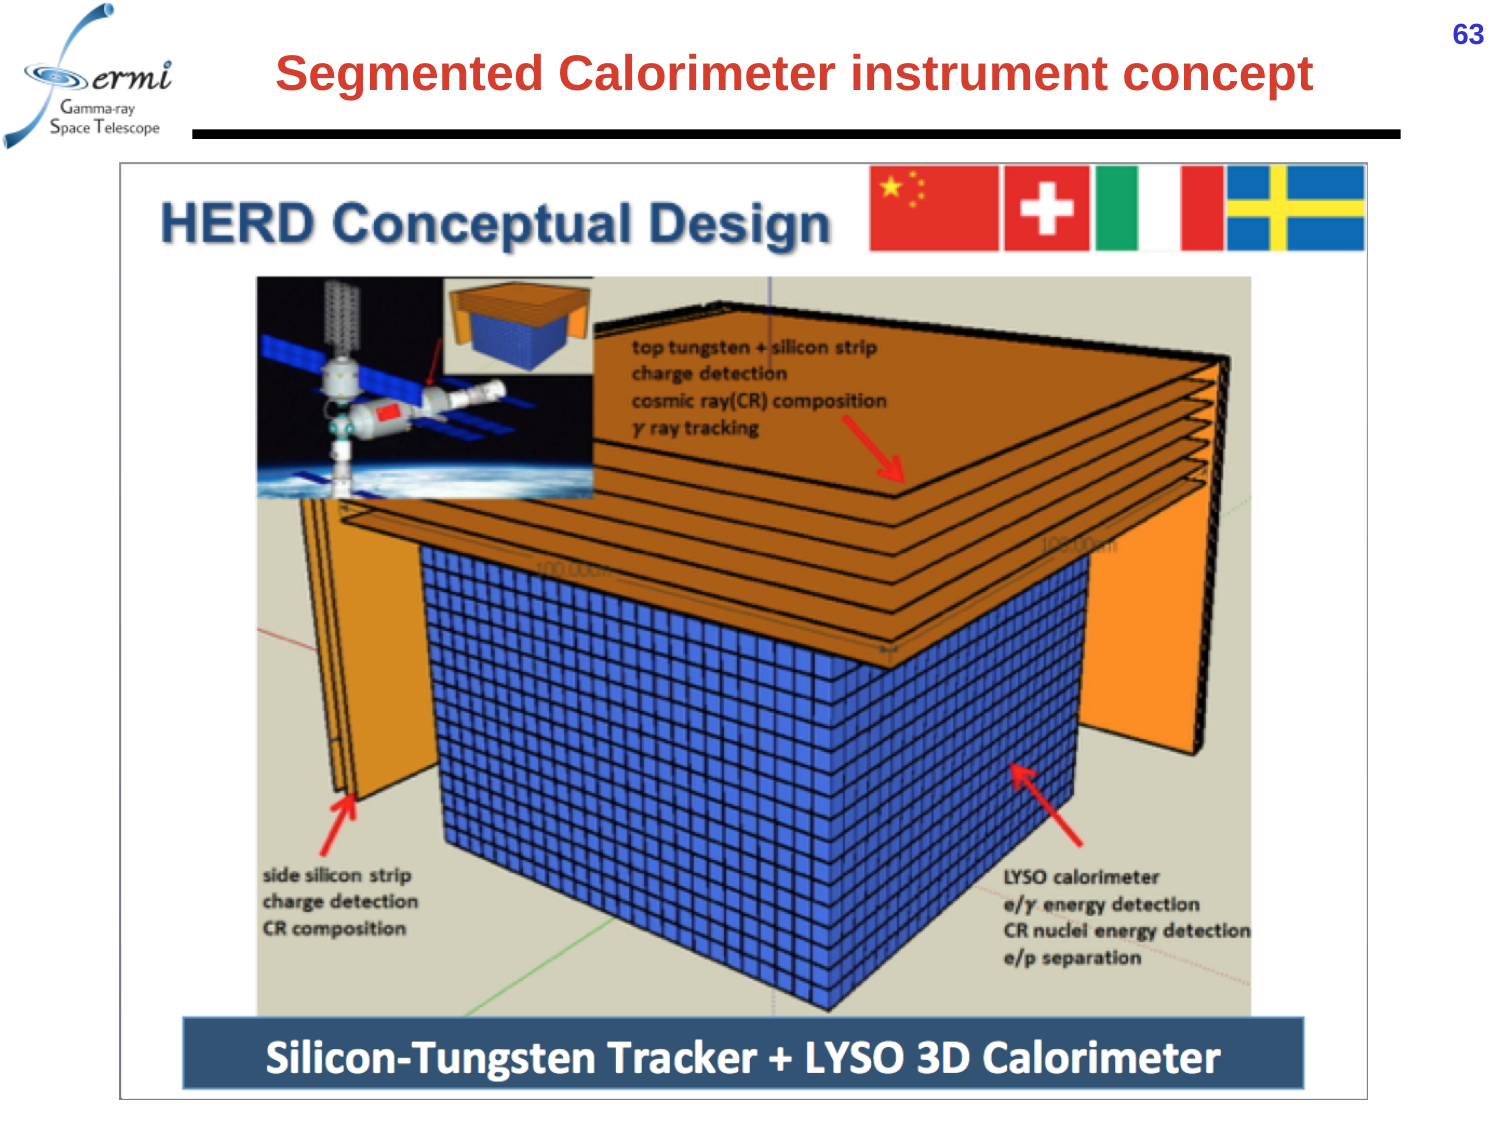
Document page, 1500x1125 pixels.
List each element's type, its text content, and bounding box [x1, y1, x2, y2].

title Segmented Calorimeter instrument concept [185, 16, 1405, 125]
slide_number 63 [1413, 16, 1500, 50]
picture [0, 0, 174, 153]
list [37, 162, 1451, 1101]
